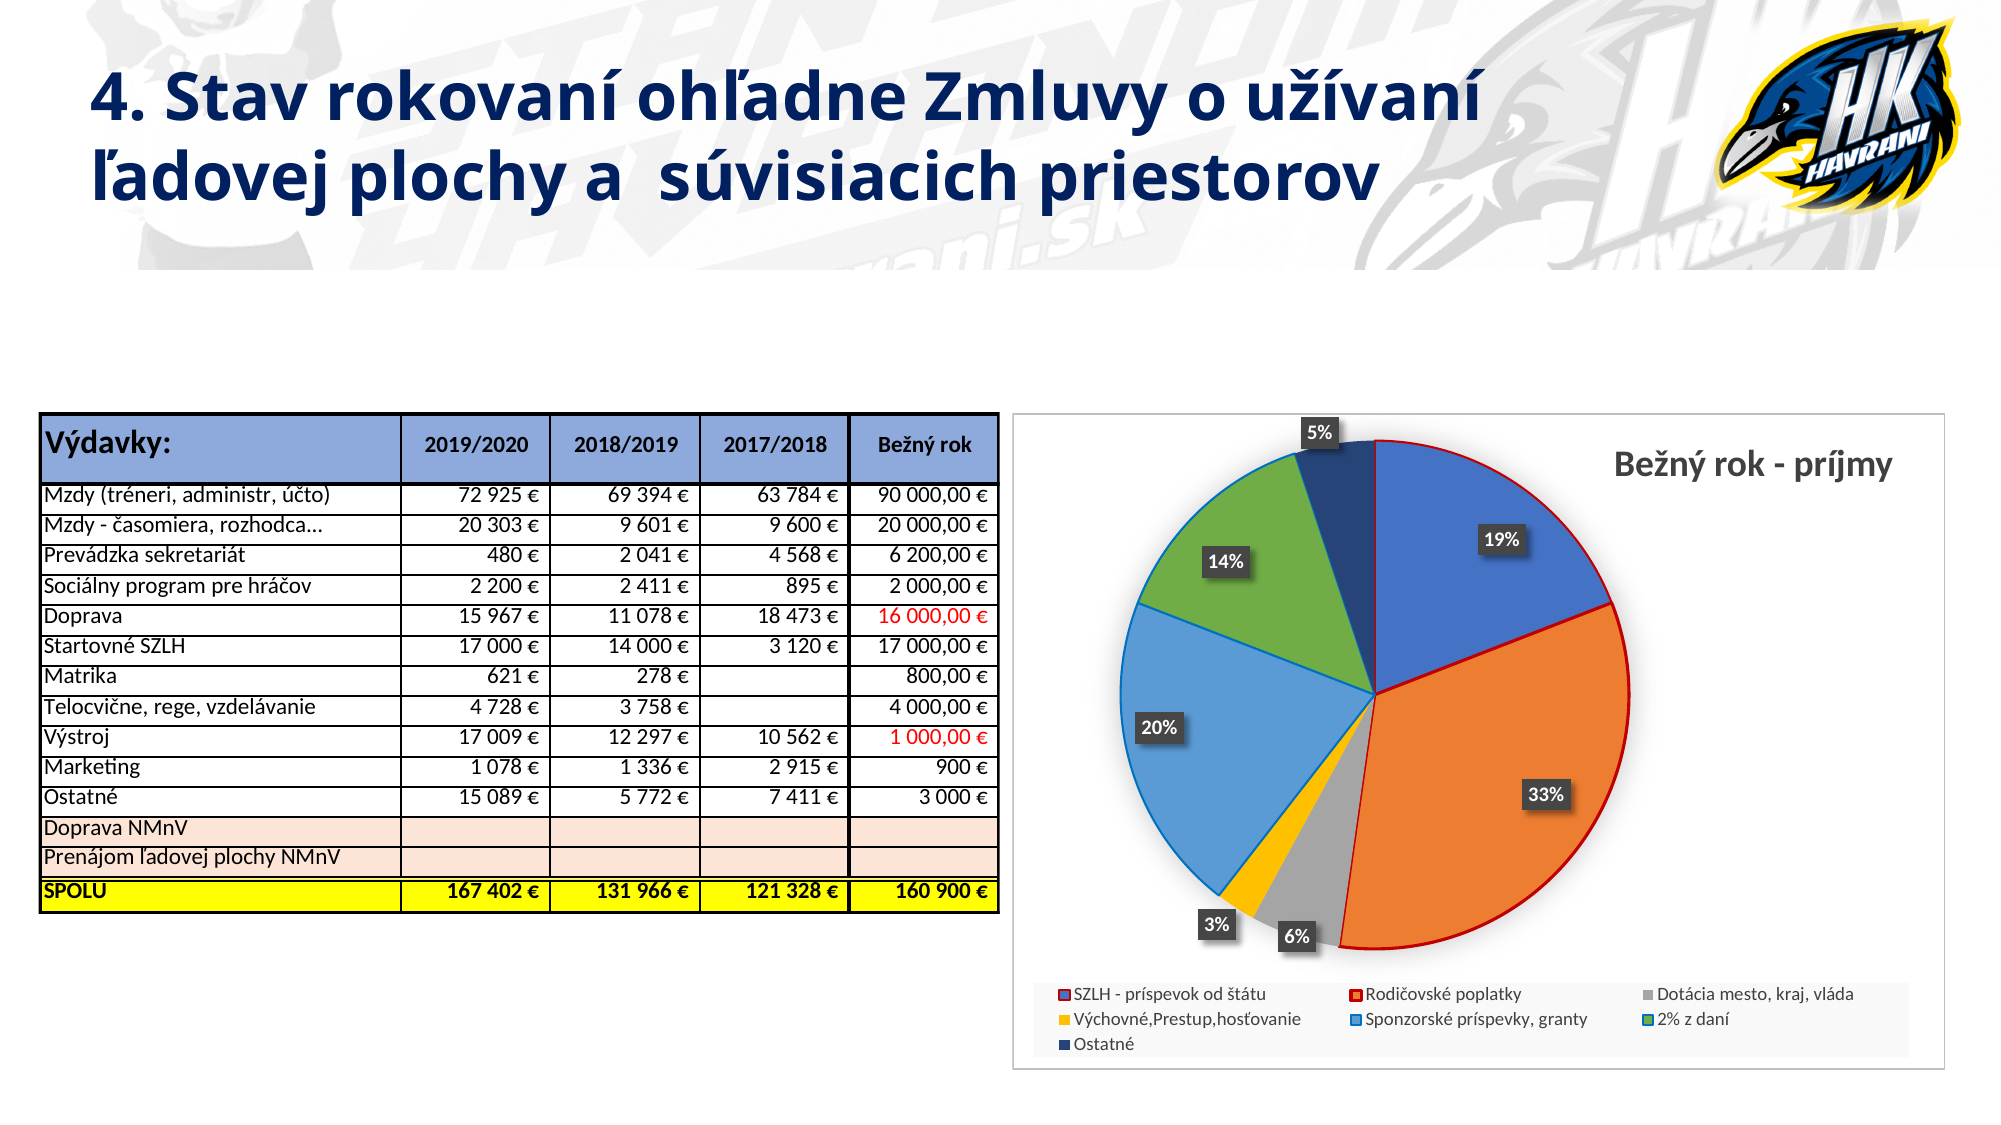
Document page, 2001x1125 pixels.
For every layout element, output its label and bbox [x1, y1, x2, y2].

picture [38, 412, 1000, 914]
picture [1012, 412, 1946, 1070]
picture [0, 0, 2000, 270]
